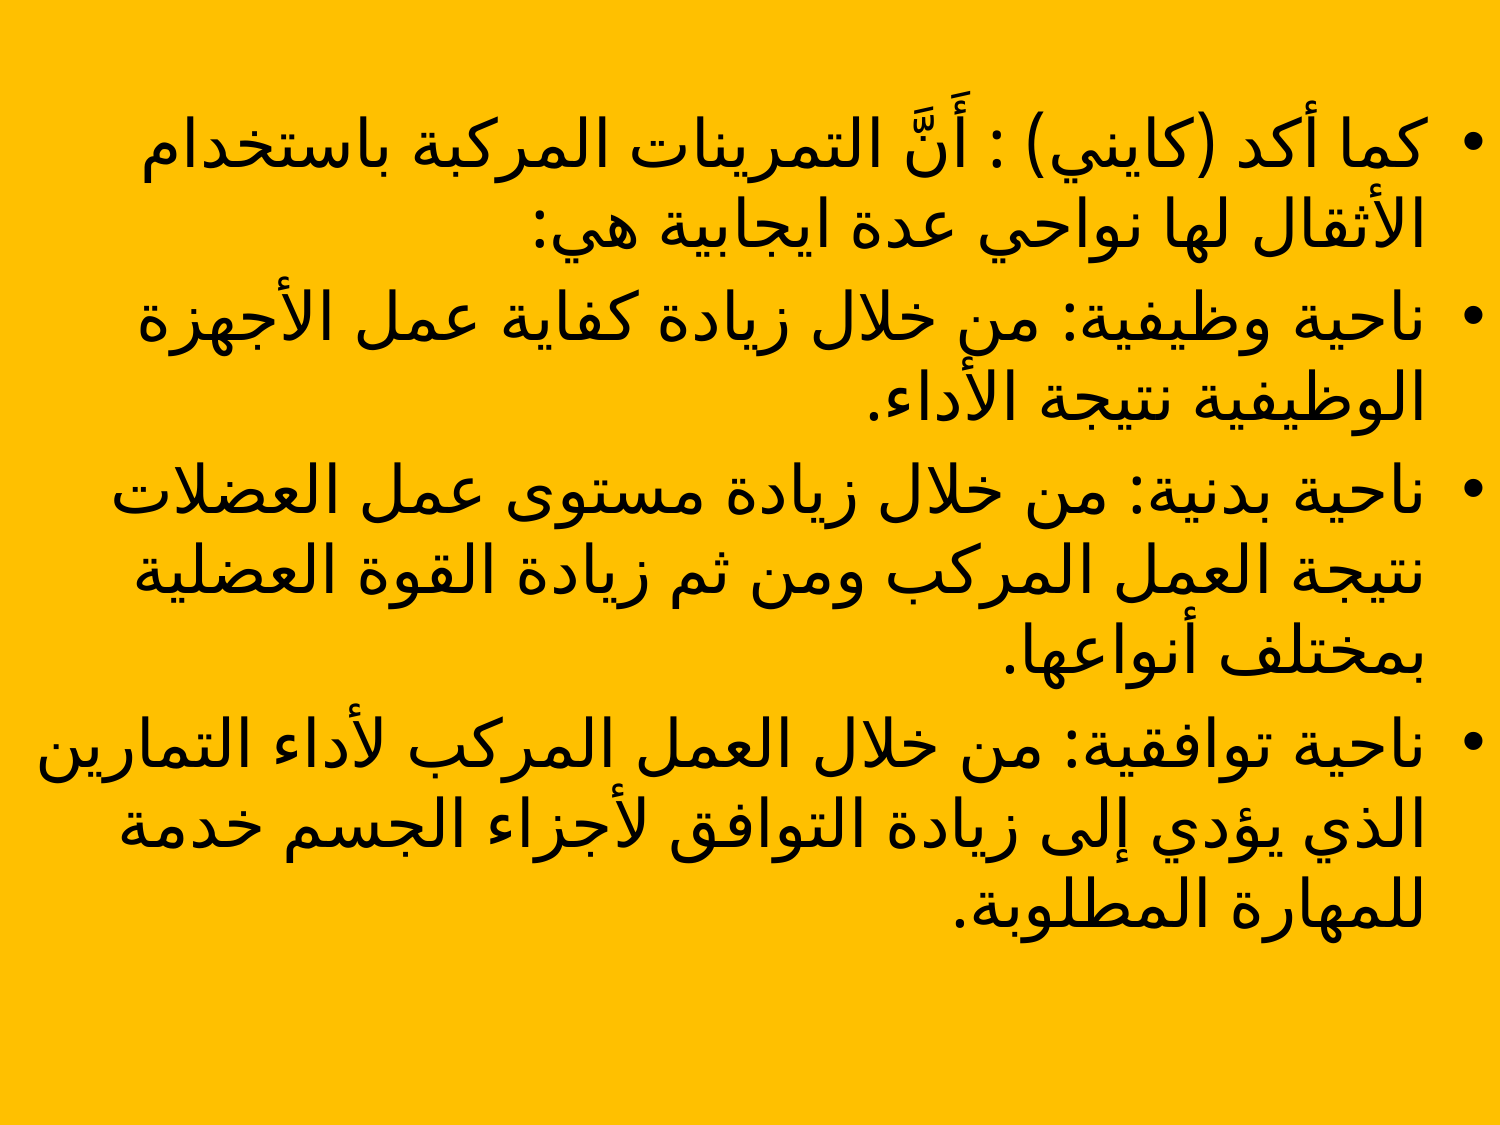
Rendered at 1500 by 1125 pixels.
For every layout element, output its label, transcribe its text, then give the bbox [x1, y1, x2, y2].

list كما أكد (كايني) : أَنَّ التمرينات المركبة باستخدام الأثقال لها نواحي عدة ايجابية هي: ناحية وظيفية: من خلال زيادة كفاية عمل الأجهزة الوظيفية نتيجة الأداء. ناحية بدنية: من خلال زيادة مستوى عمل العضلات نتيجة العمل المركب ومن ثم زيادة القوة العضلية بمختلف أنواعها. ناحية توافقية: من خلال العمل المركب لأداء التمارين الذي يؤدي إلى زيادة التوافق لأجزاء الجسم خدمة للمهارة المطلوبة. [0, 0, 1500, 1125]
